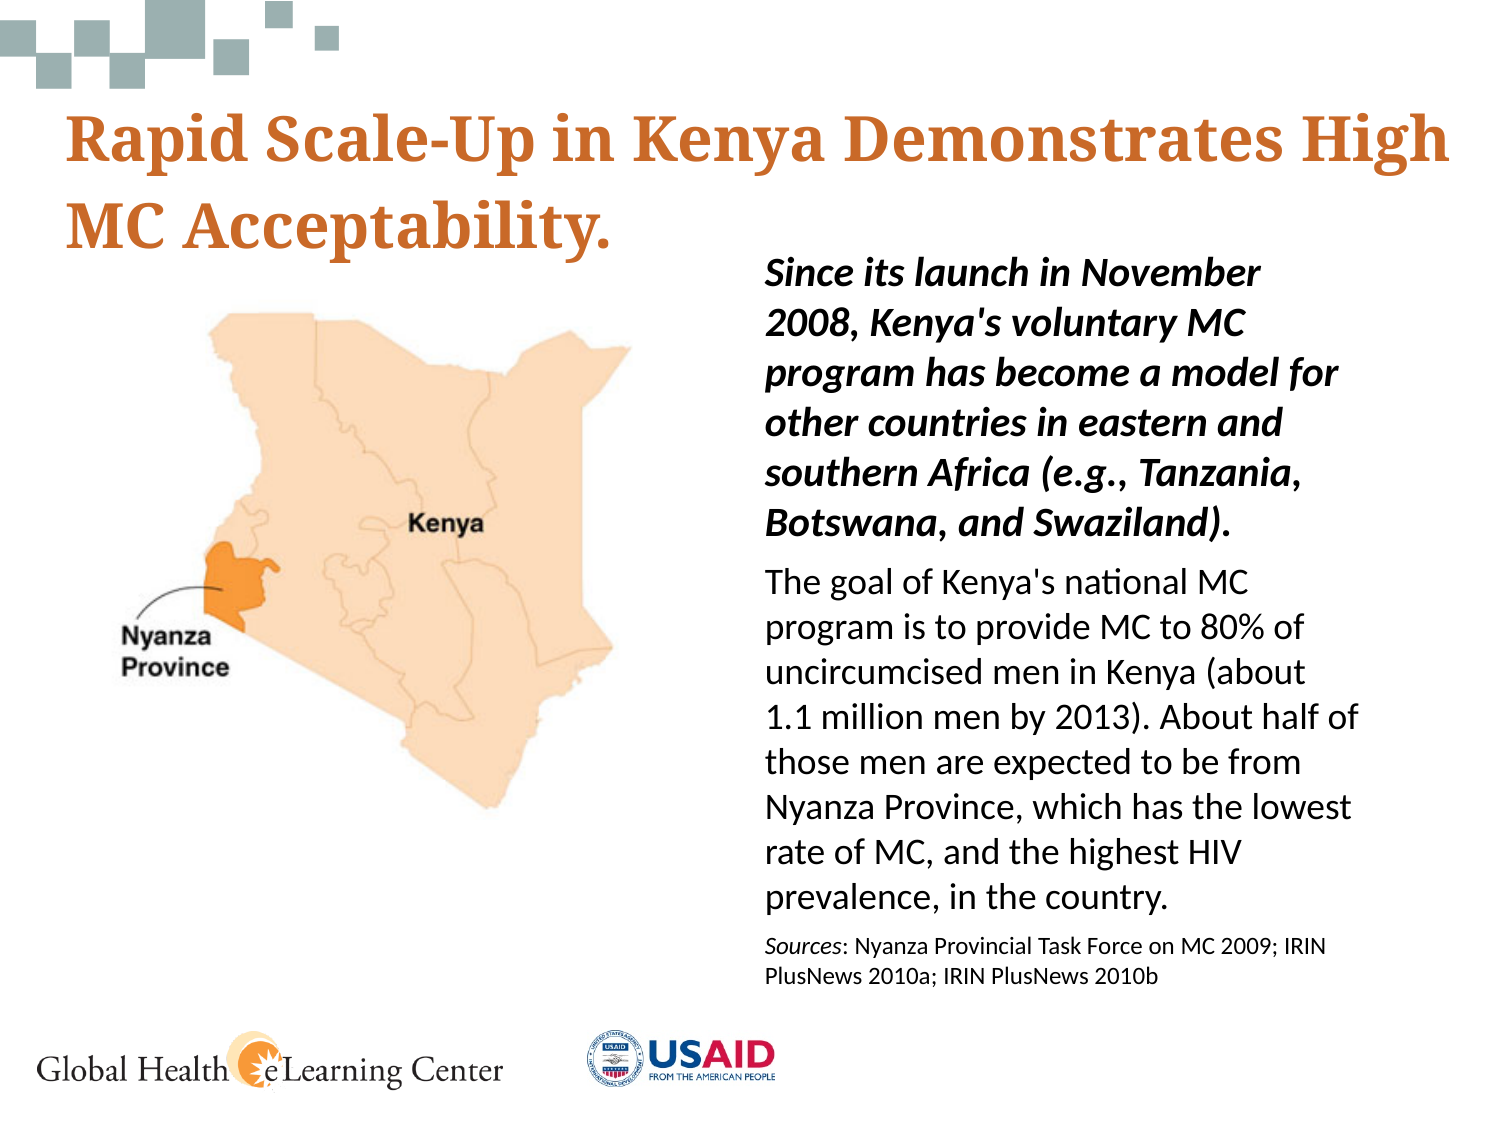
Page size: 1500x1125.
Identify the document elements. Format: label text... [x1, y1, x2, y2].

picture [587, 1030, 775, 1087]
text_box Since its launch in November 2008, Kenya's voluntary MC program has become a model for other countries in eastern and southern Africa (e.g., Tanzania, Botswana, and Swaziland). The goal of Kenya's national MC program is to provide MC to 80% of uncircumcised men in Kenya (about 1.1 million men by 2013). About half of those men are expected to be from Nyanza Province, which has the lowest rate of MC, and the highest HIV prevalence, in the country. Sources: Nyanza Provincial Task Force on MC 2009; IRIN PlusNews 2010a; IRIN PlusNews 2010b [750, 237, 1375, 998]
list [99, 287, 641, 820]
title Rapid Scale-Up in Kenya Demonstrates High MC Acceptability. [49, 87, 1475, 276]
picture [37, 1031, 503, 1093]
picture [0, 0, 339, 89]
